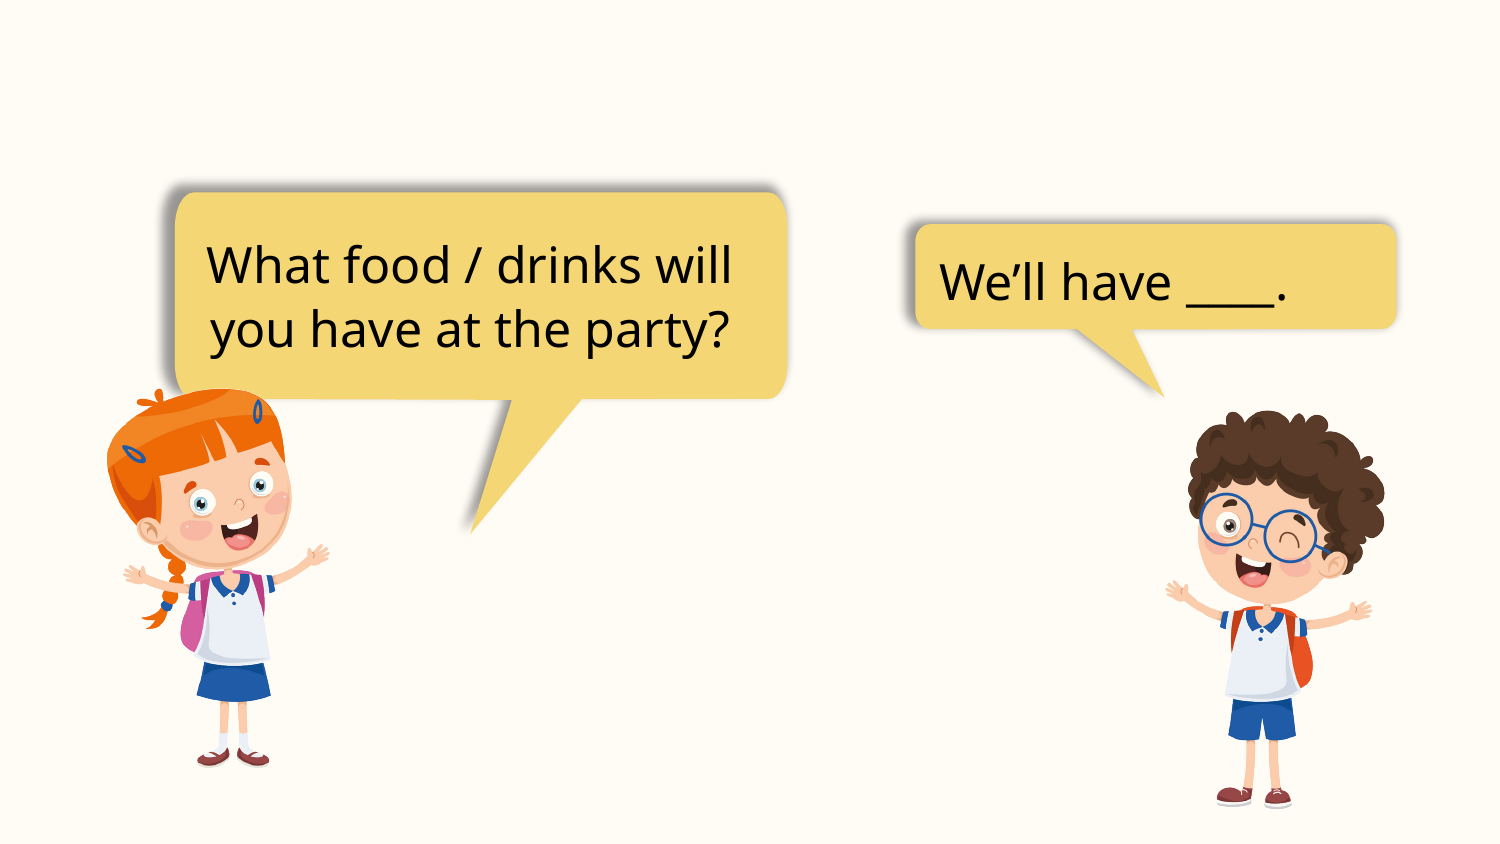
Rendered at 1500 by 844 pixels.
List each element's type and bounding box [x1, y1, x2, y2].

picture [78, 315, 346, 792]
text_box [174, 192, 788, 535]
text_box [915, 223, 1451, 398]
picture [1151, 379, 1419, 844]
